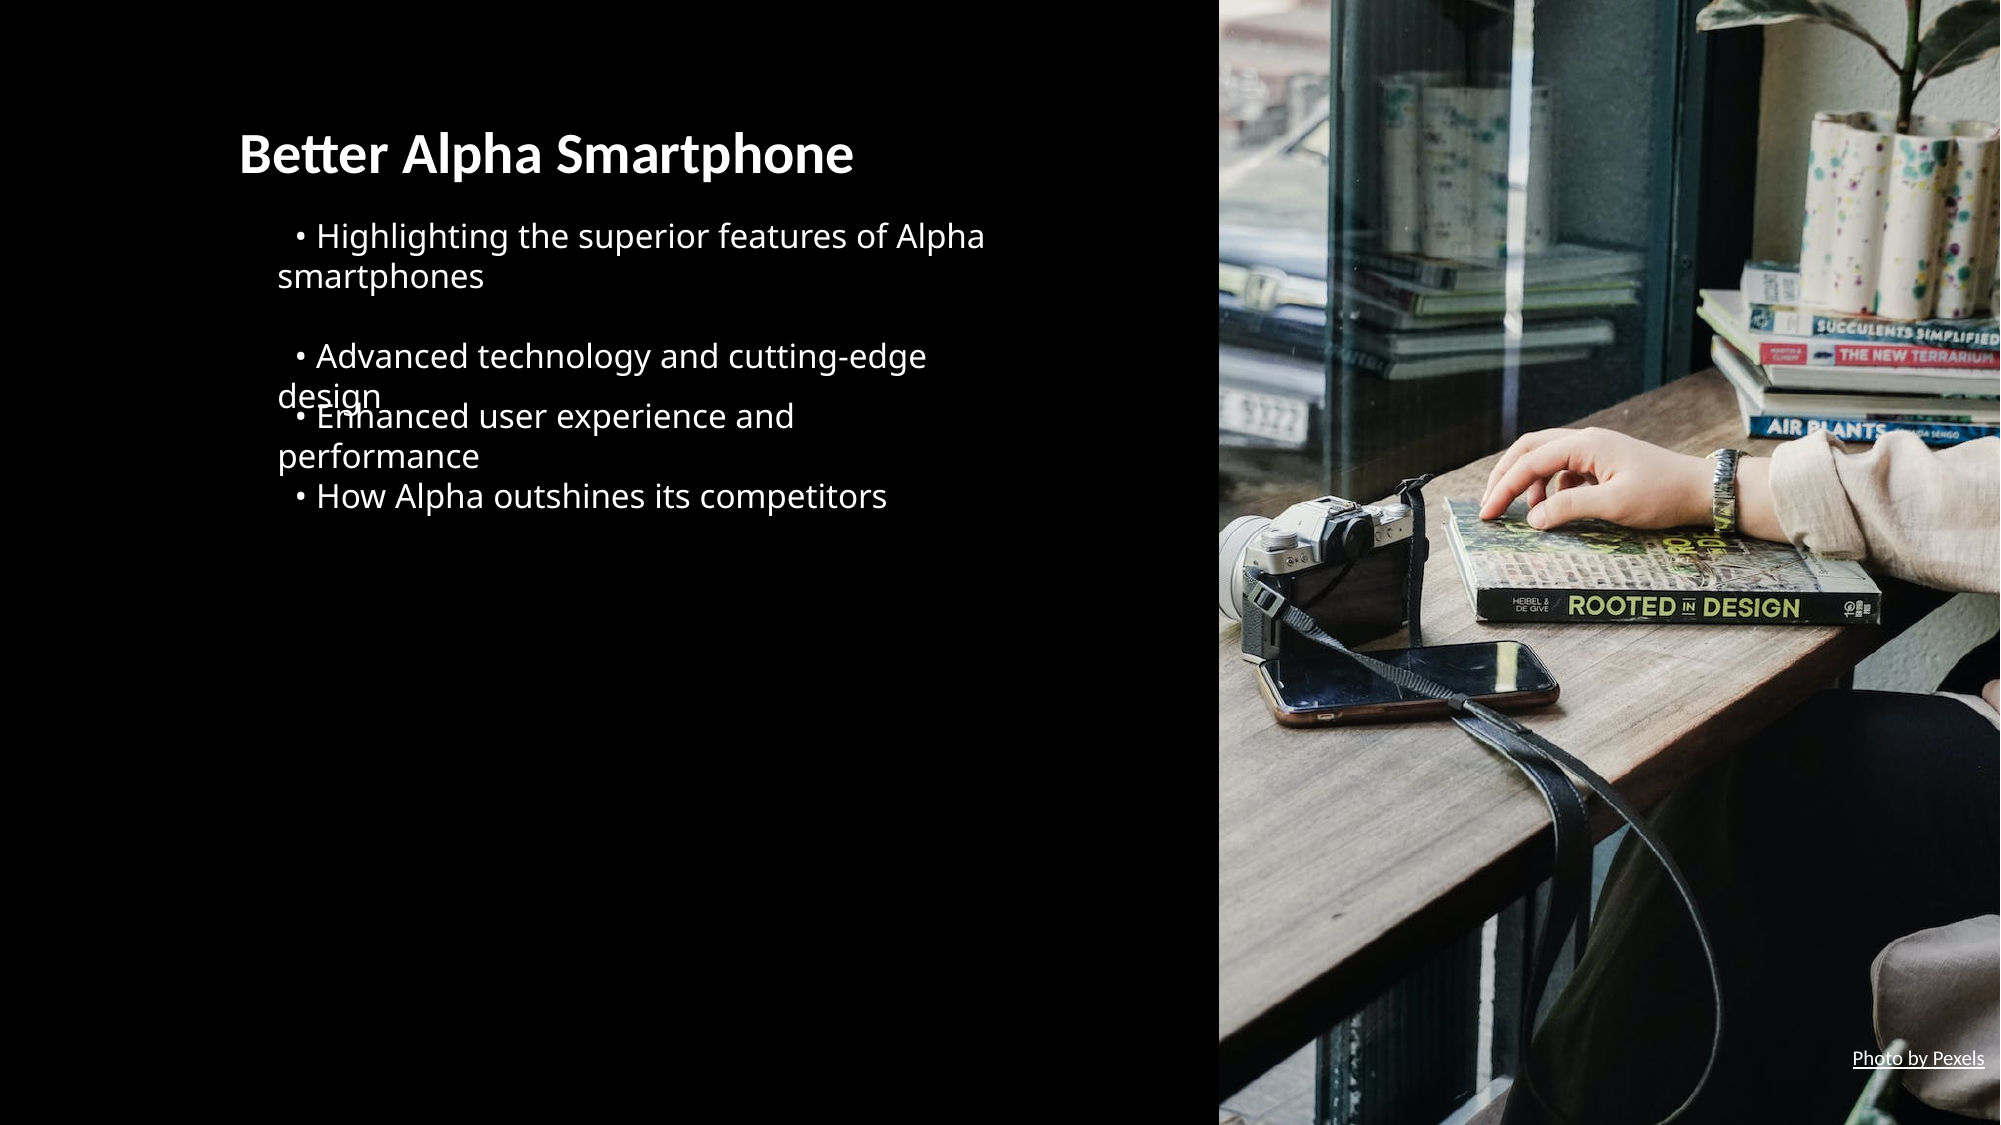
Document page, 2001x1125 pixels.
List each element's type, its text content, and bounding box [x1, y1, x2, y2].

text_box • Advanced technology and cutting-edge design [262, 337, 1013, 397]
text_box • Enhanced user experience and performance [262, 397, 1013, 457]
text_box • How Alpha outshines its competitors [262, 457, 1013, 533]
text_box • Highlighting the superior features of Alpha smartphones [262, 217, 1013, 293]
picture [1219, 0, 2000, 1125]
text_box Better Alpha Smartphone [225, 112, 1219, 188]
